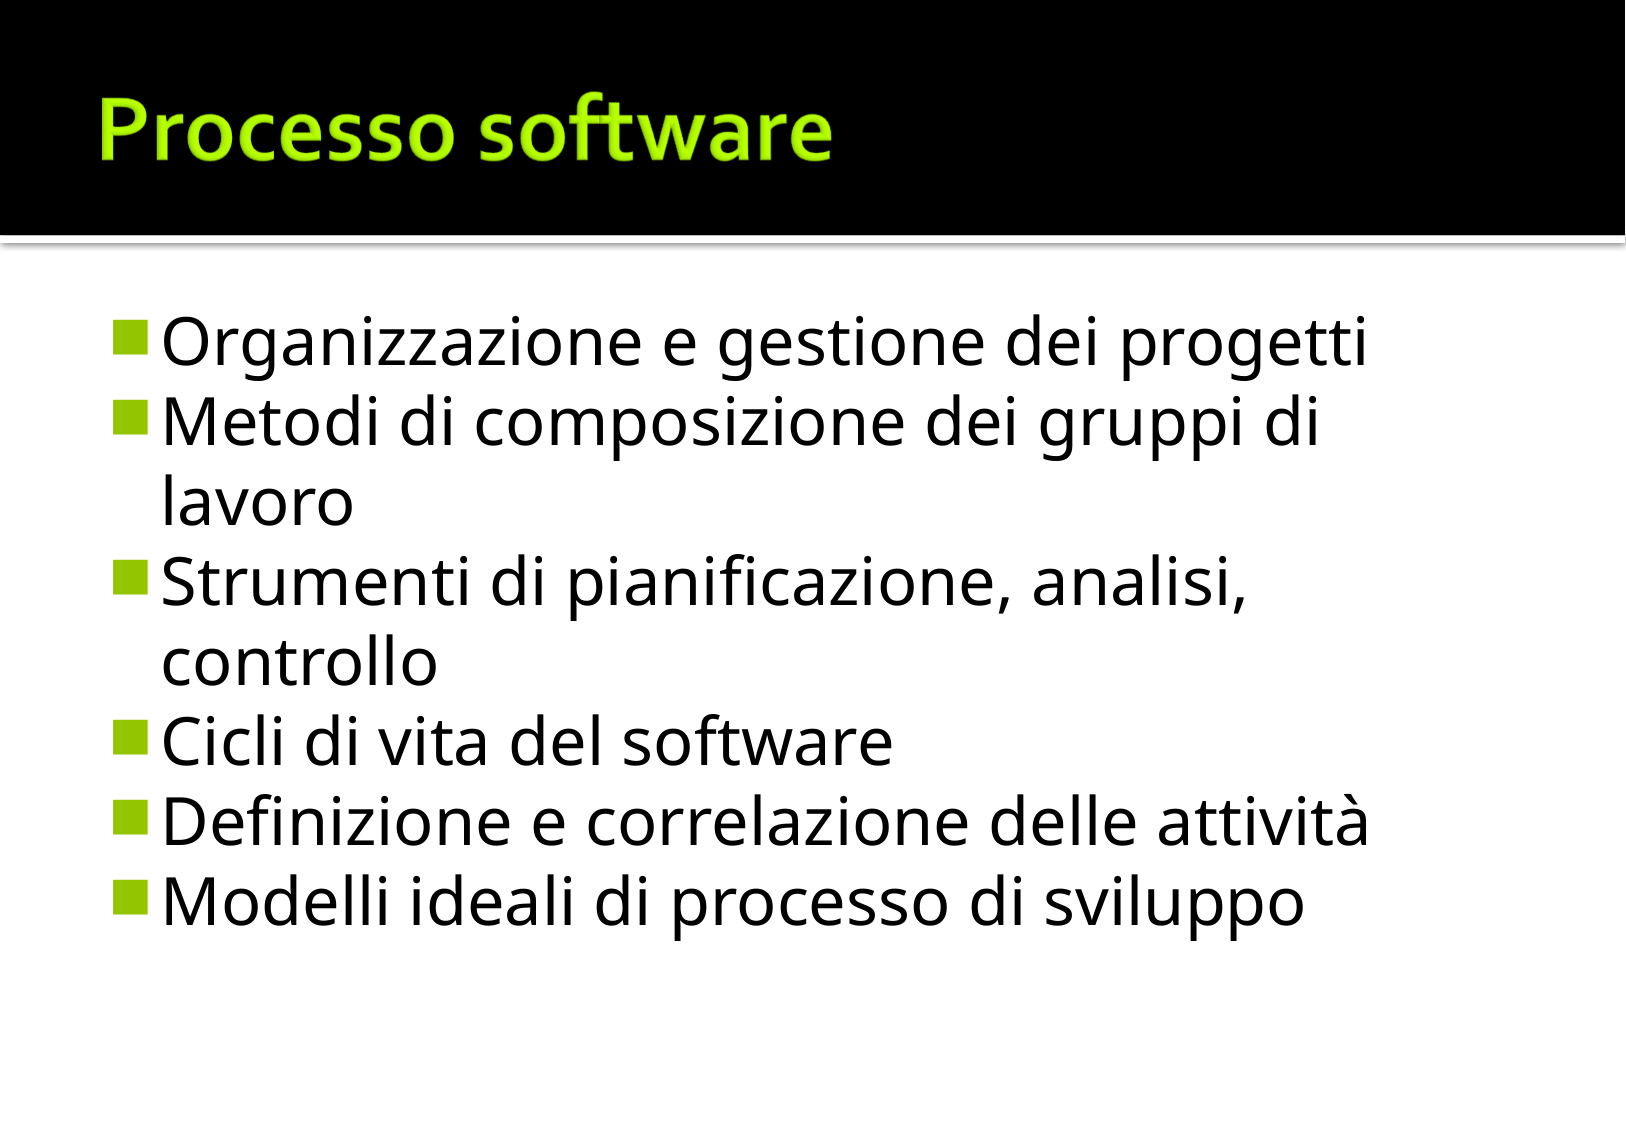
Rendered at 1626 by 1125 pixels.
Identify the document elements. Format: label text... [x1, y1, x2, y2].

list Organizzazione e gestione dei progetti Metodi di composizione dei gruppi di lavoro Strumenti di pianificazione, analisi, controllo Cicli di vita del software Definizione e correlazione delle attività Modelli ideali di processo di sviluppo [80, 290, 1545, 1051]
picture [80, 25, 1545, 232]
